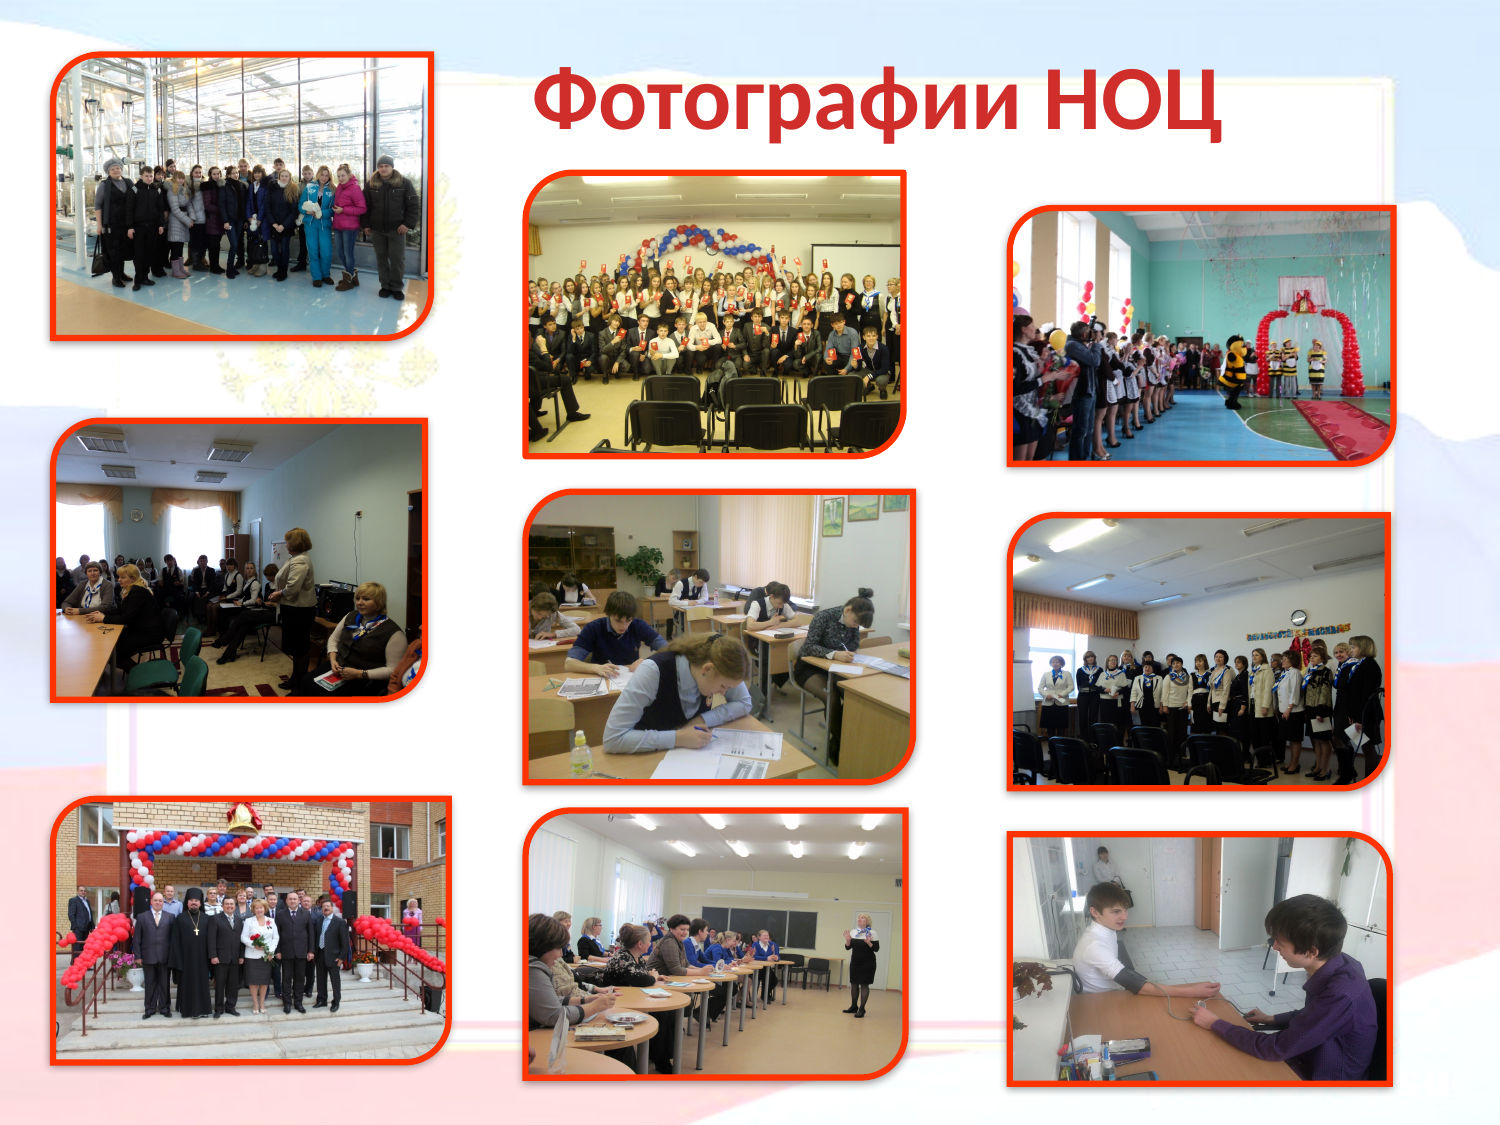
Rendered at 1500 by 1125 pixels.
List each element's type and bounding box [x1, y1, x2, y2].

picture [0, 0, 1500, 1125]
list [525, 491, 914, 783]
